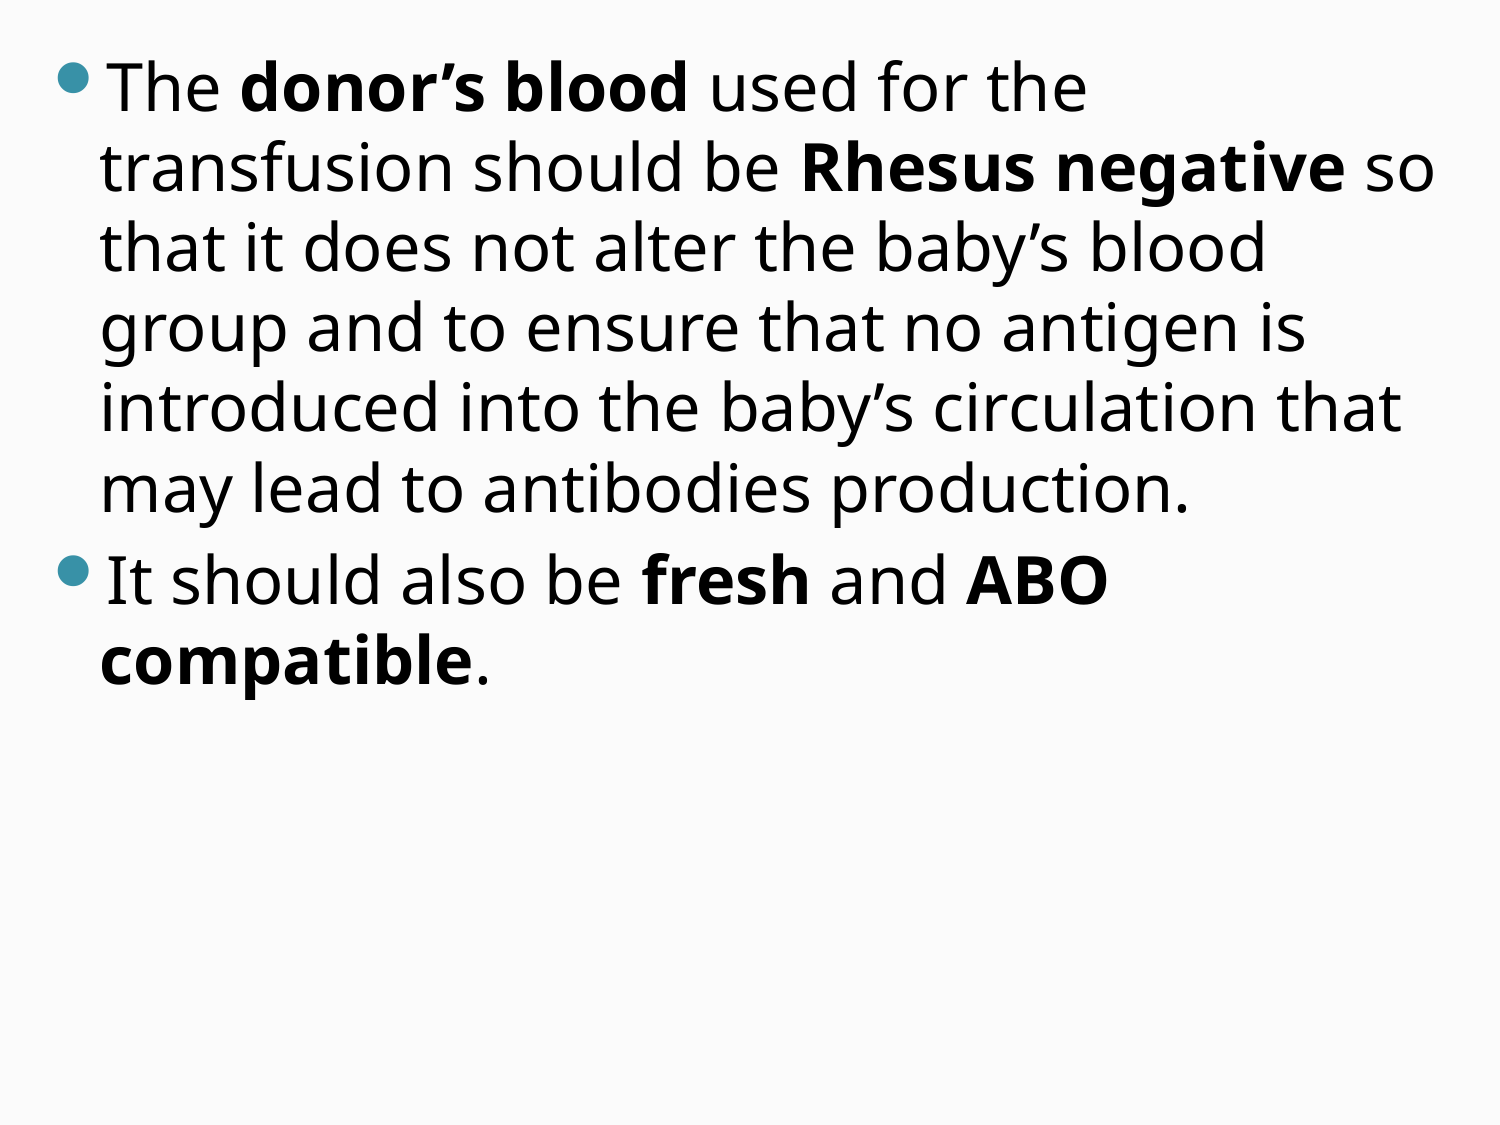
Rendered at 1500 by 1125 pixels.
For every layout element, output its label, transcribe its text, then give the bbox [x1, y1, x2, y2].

list The donor’s blood used for the transfusion should be Rhesus negative so that it does not alter the baby’s blood group and to ensure that no antigen is introduced into the baby’s circulation that may lead to antibodies production. It should also be fresh and ABO compatible. [24, 37, 1475, 1088]
